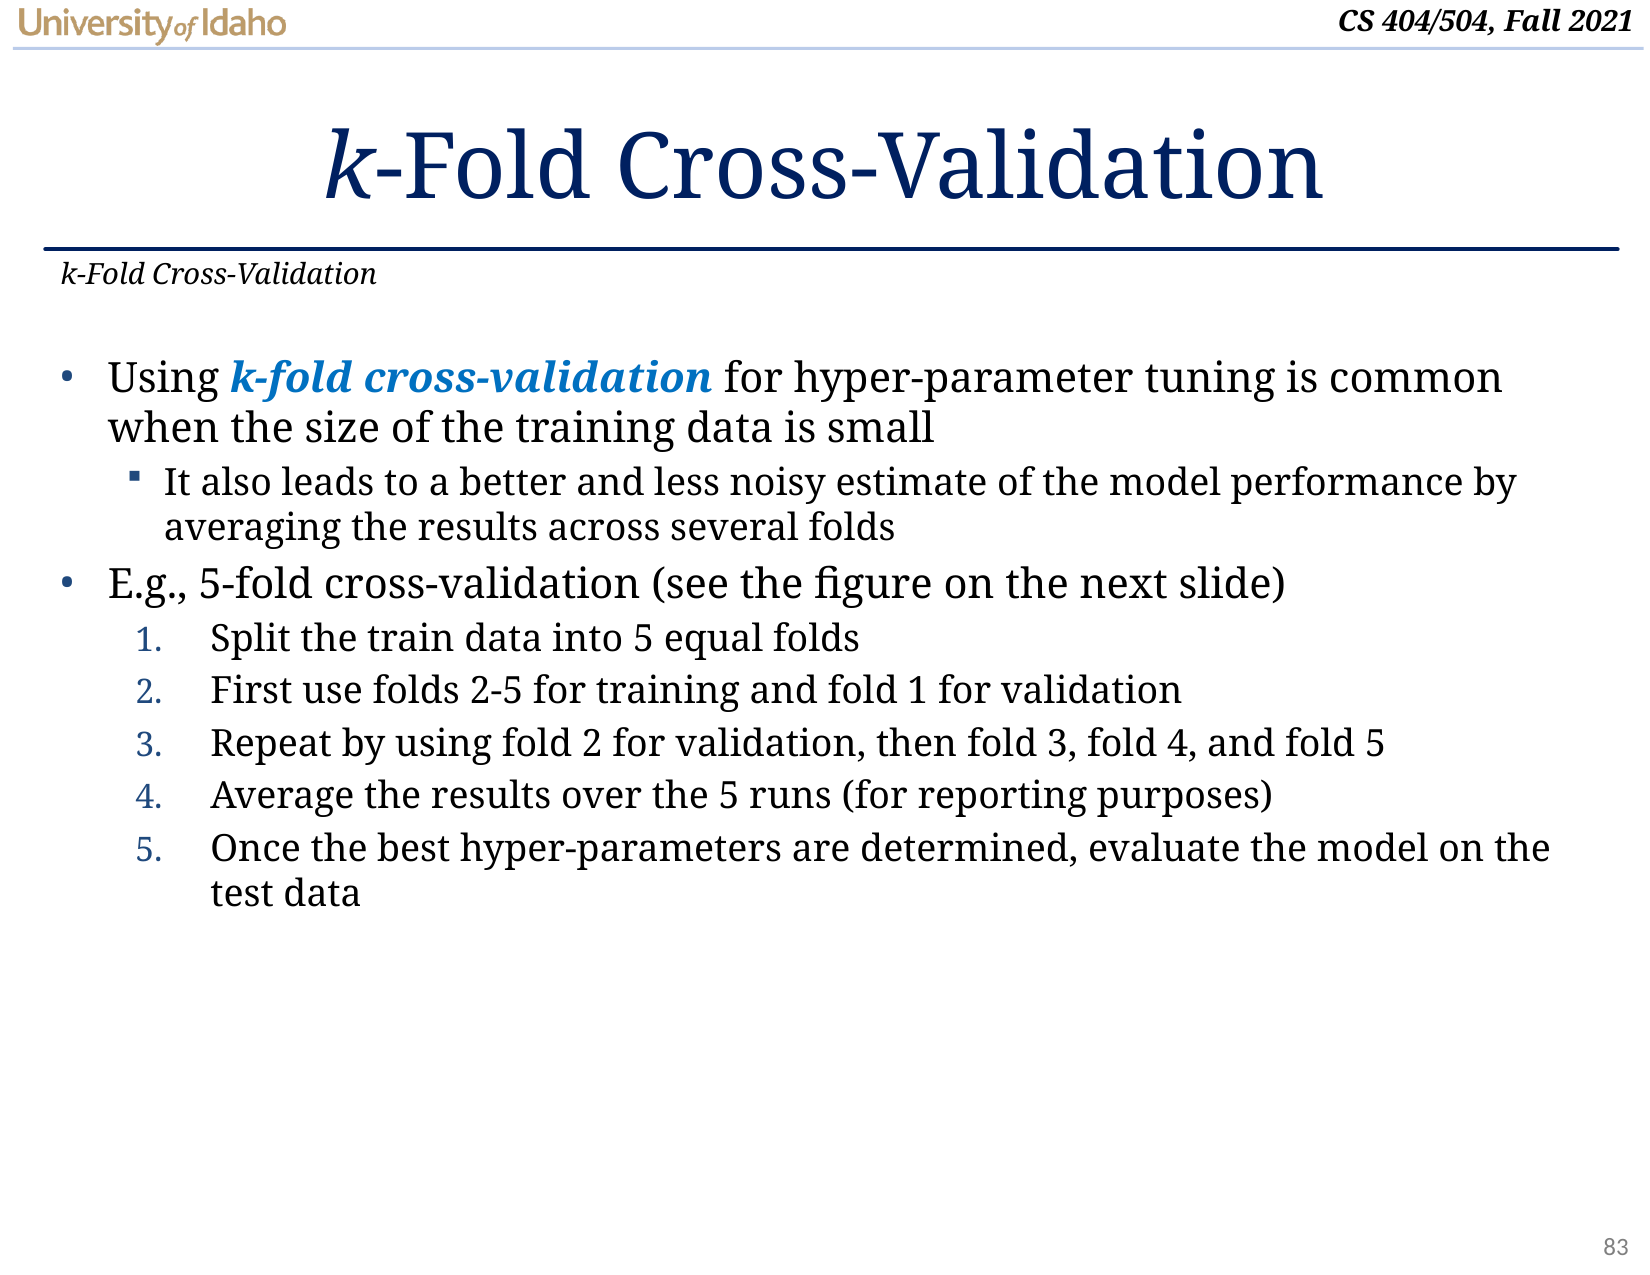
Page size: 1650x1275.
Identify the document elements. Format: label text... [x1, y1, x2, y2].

list Using k-fold cross-validation for hyper-parameter tuning is common when the size of the training data is small It also leads to a better and less noisy estimate of the model performance by averaging the results across several folds E.g., 5-fold cross-validation (see the figure on the next slide) Split the train data into 5 equal folds First use folds 2-5 for training and fold 1 for validation Repeat by using fold 2 for validation, then fold 3, fold 4, and fold 5 Average the results over the 5 runs (for reporting purposes) Once the best hyper-parameters are determined, evaluate the model on the test data [45, 342, 1618, 1224]
picture [19, 8, 286, 46]
list k-Fold Cross-Validation [45, 247, 1062, 306]
title k-Fold Cross-Validation [0, 75, 1650, 248]
